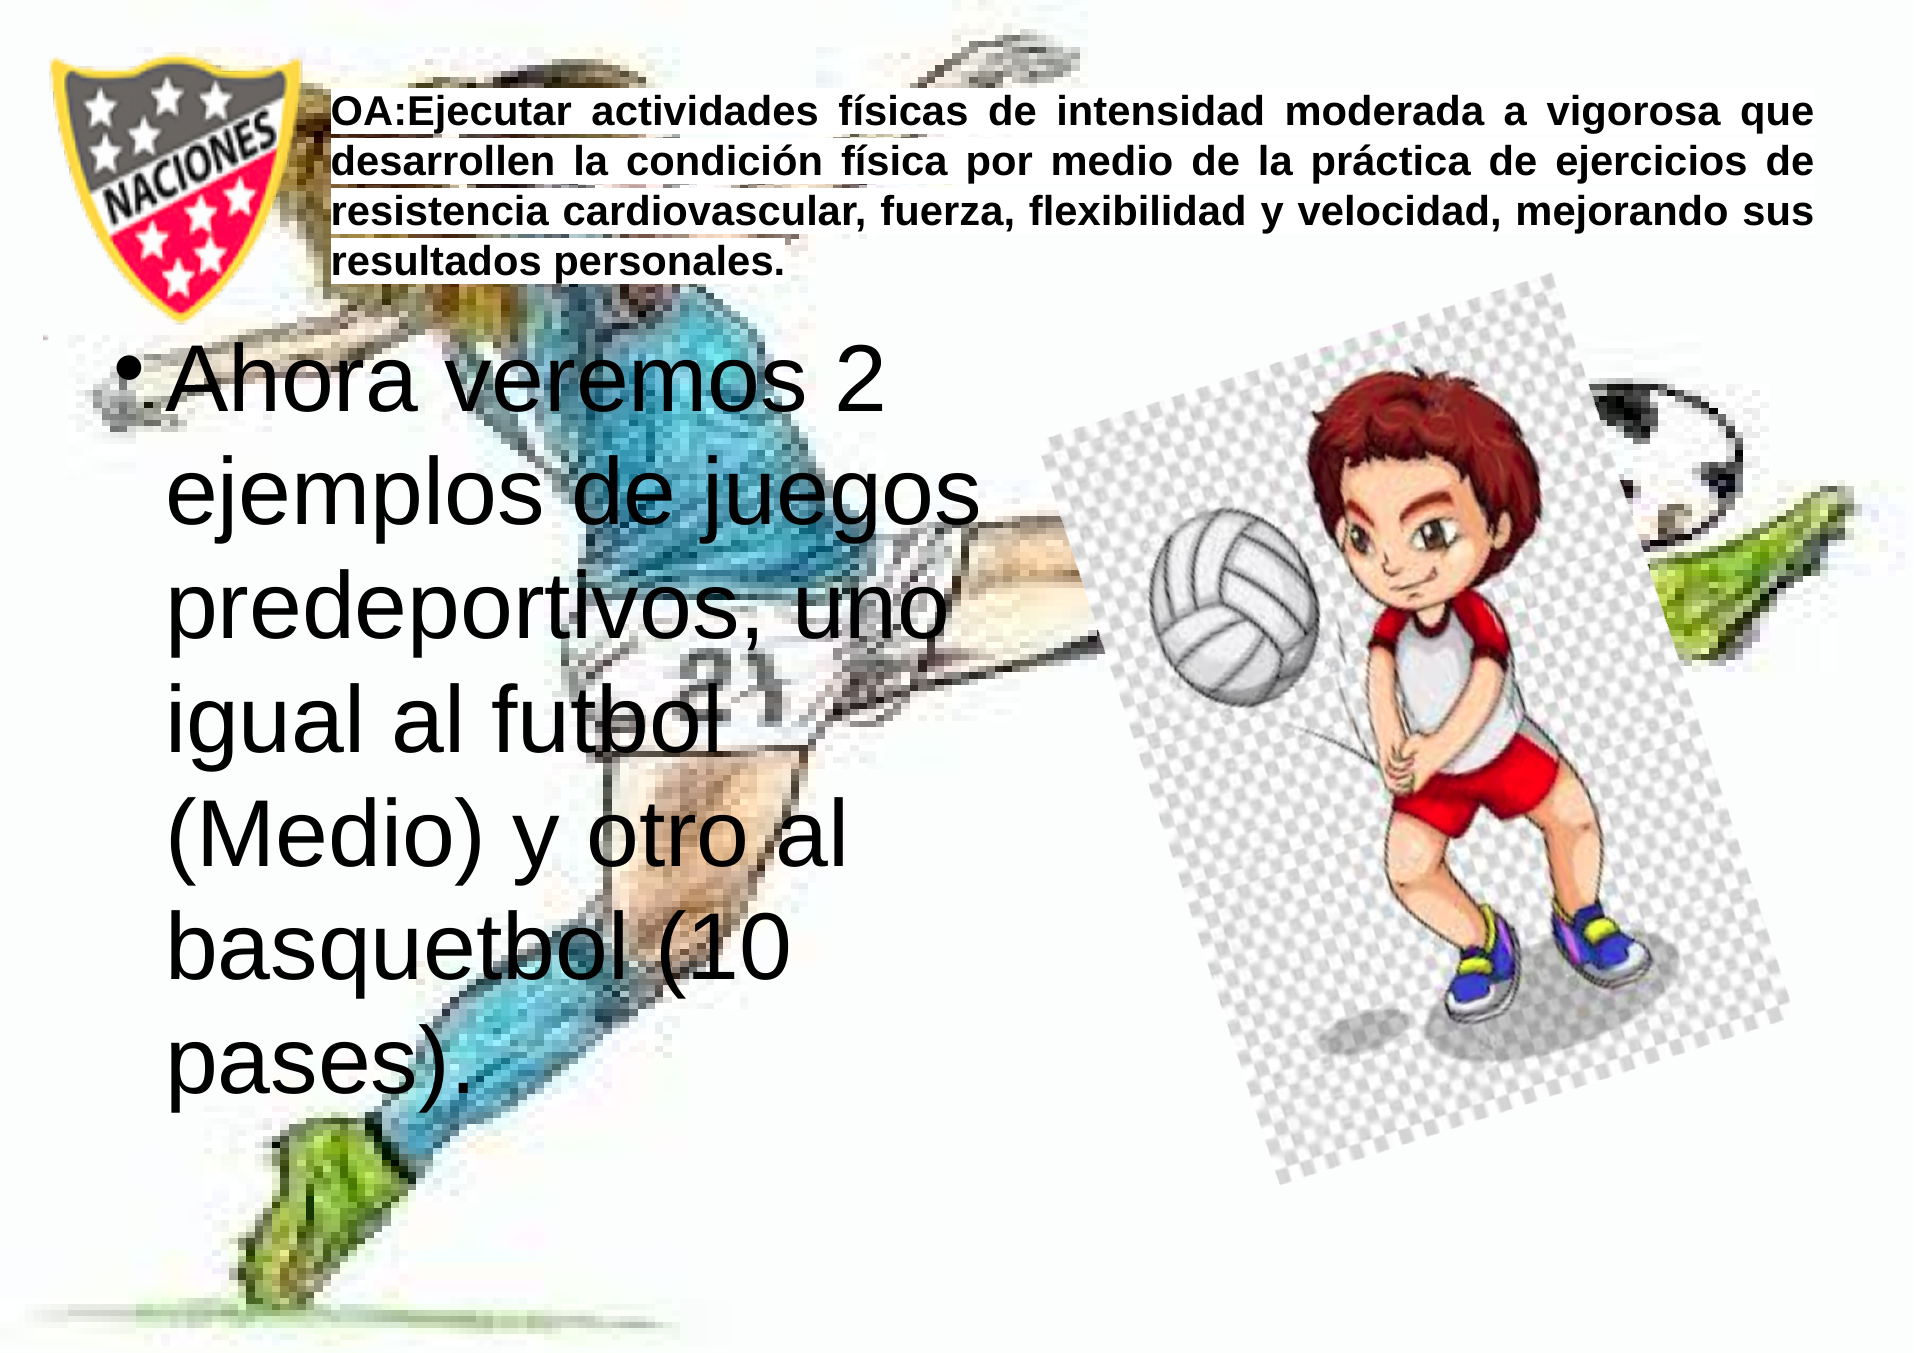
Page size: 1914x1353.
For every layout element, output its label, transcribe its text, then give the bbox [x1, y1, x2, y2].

picture [0, 0, 1914, 1353]
text_box Ahora veremos 2 ejemplos de juegos predeportivos, uno igual al futbol (Medio) y otro al basquetbol (10 pases). [95, 316, 984, 1220]
text_box OA:Ejecutar actividades físicas de intensidad moderada a vigorosa que desarrollen la condición física por medio de la práctica de ejercicios de resistencia cardiovascular, fuerza, flexibilidad y velocidad, mejorando sus resultados personales. [330, 70, 1816, 297]
